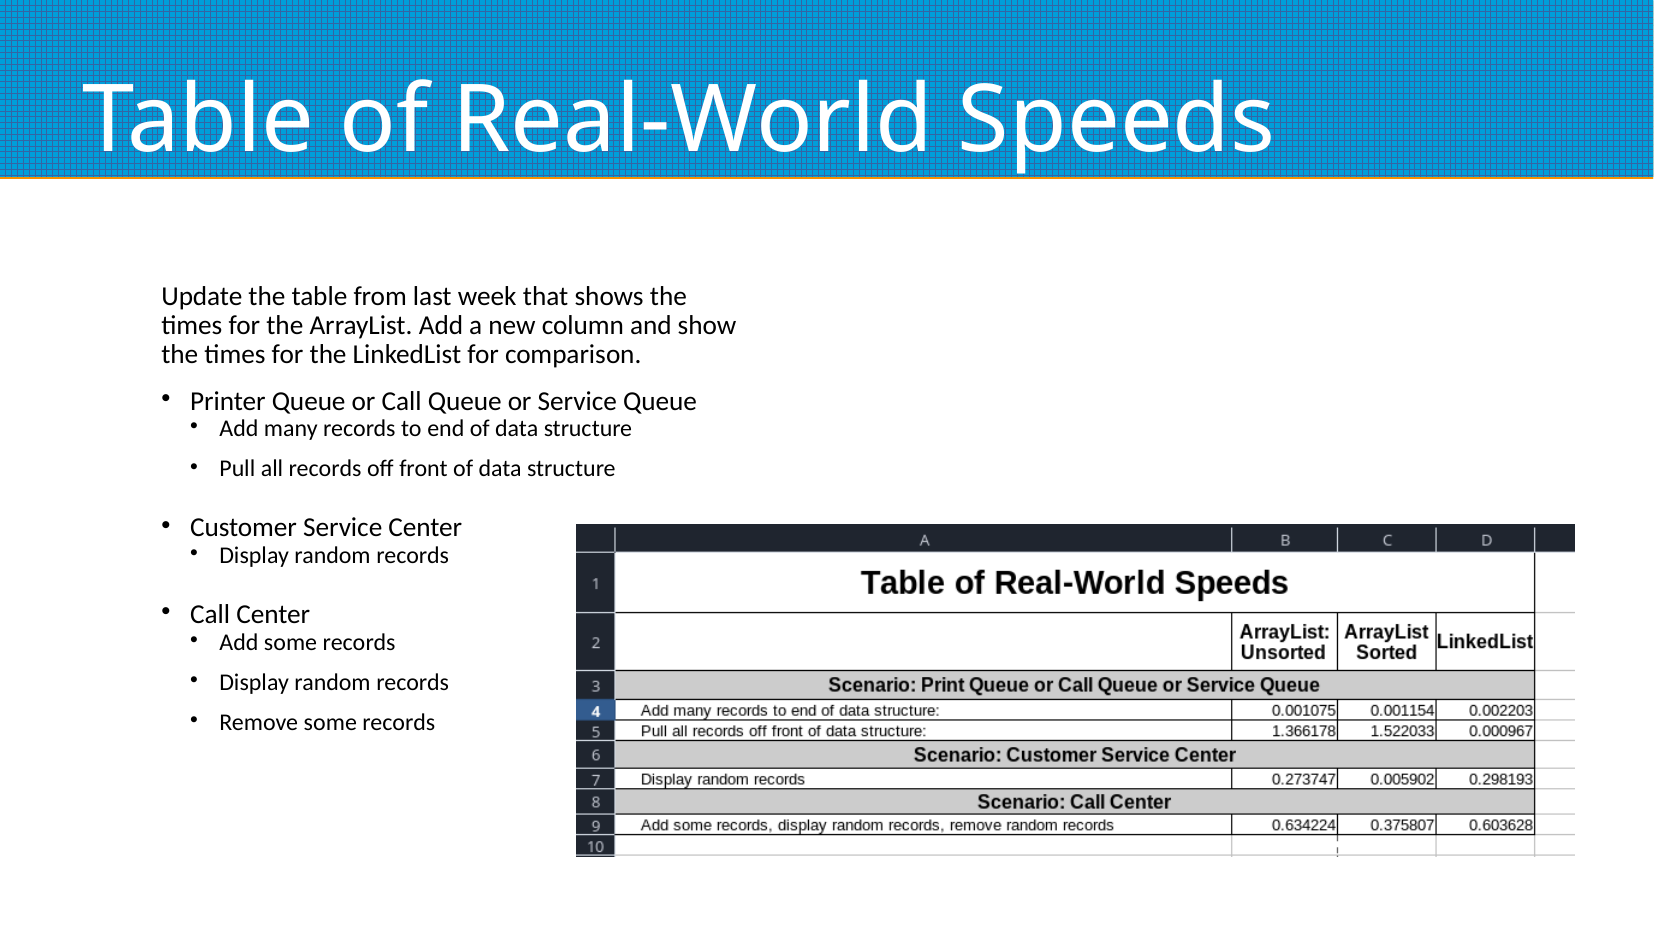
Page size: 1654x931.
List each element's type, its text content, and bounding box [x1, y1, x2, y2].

picture [0, 179, 1654, 931]
title Table of Real-World Speeds [82, 14, 1571, 171]
text_box Update the table from last week that shows the times for the ArrayList. Add a new column and show the times for the LinkedList for comparison. Printer Queue or Call Queue or Service Queue Add many records to end of data structure Pull all records off front of data structure Customer Service Center Display random records Call Center Add some records Display random records Remove some records [146, 274, 767, 748]
